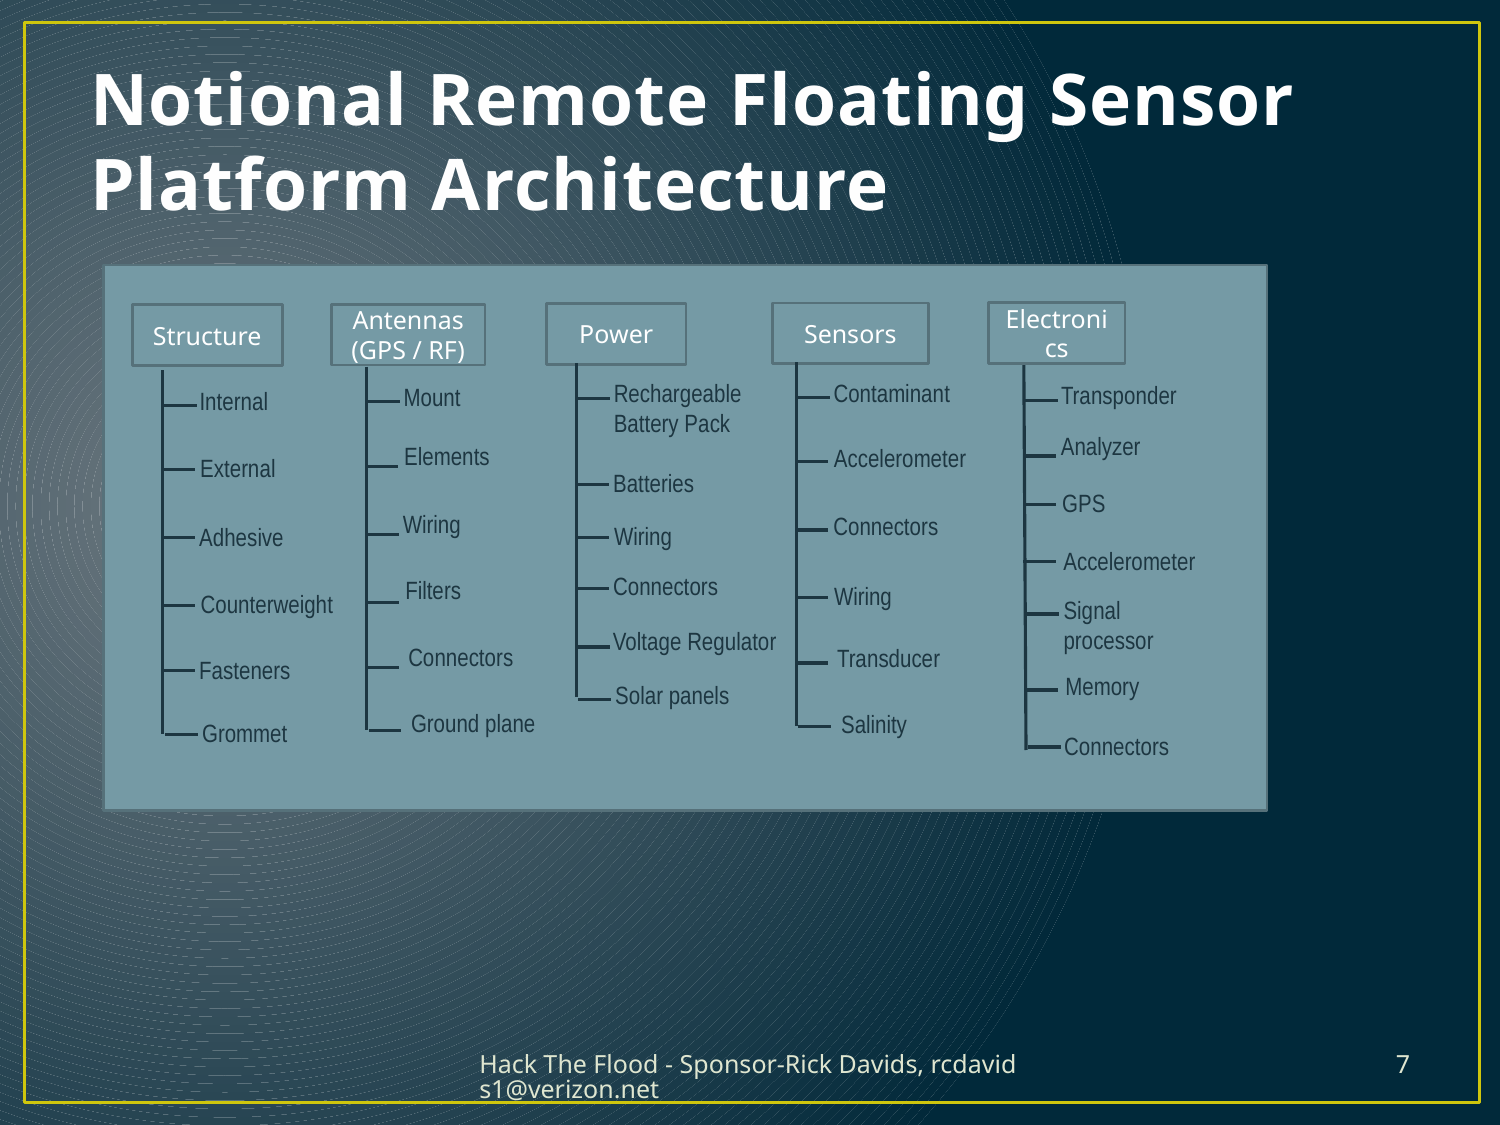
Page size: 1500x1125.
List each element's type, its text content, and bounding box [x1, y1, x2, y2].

text_box Connectors [598, 563, 734, 608]
text_box Counterweight [185, 581, 349, 626]
text_box Mount [388, 374, 476, 419]
text_box Wiring [599, 513, 688, 558]
text_box Filters [390, 567, 477, 612]
text_box GPS [1047, 479, 1121, 525]
text_box Connectors [818, 503, 954, 542]
text_box Solar panels [600, 672, 745, 717]
text_box Connectors [393, 633, 529, 679]
text_box Wiring [819, 573, 908, 618]
text_box Structure [131, 303, 284, 367]
text_box Transducer [822, 634, 956, 680]
text_box Transponder [1046, 372, 1192, 418]
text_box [1023, 569, 1027, 751]
text_box Internal [184, 377, 284, 423]
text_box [1023, 406, 1027, 455]
slide_number 7 [1074, 1035, 1425, 1096]
text_box Ground plane [396, 700, 551, 745]
text_box [102, 264, 1268, 812]
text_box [1023, 512, 1027, 561]
text_box Wiring [388, 500, 476, 546]
text_box Accelerometer [819, 435, 982, 480]
text_box Adhesive [184, 514, 299, 546]
text_box Power [545, 302, 687, 366]
text_box Signal processor [1048, 587, 1210, 662]
text_box Analyzer [1046, 423, 1156, 468]
text_box External [185, 444, 291, 490]
title Notional Remote Floating Sensor Platform Architecture [75, 45, 1425, 233]
text_box Voltage Regulator [598, 618, 792, 664]
text_box Accelerometer [1048, 538, 1211, 584]
text_box Fasteners [184, 647, 306, 692]
text_box Elements [389, 433, 505, 478]
text_box Electronics [987, 301, 1126, 365]
footer Hack The Flood - Sponsor-Rick Davids, rcdavids1@verizon.net [464, 1035, 1036, 1096]
text_box Connectors [1049, 723, 1185, 768]
text_box Sensors [771, 302, 930, 365]
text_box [1023, 462, 1027, 504]
text_box Antennas (GPS / RF) [330, 303, 486, 366]
text_box Grommet [187, 710, 303, 756]
text_box Batteries [598, 460, 710, 505]
text_box Rechargeable Battery Pack [598, 370, 757, 445]
text_box Memory [1050, 663, 1155, 709]
text_box Contaminant [818, 369, 966, 415]
text_box Salinity [826, 701, 923, 746]
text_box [1023, 364, 1027, 403]
